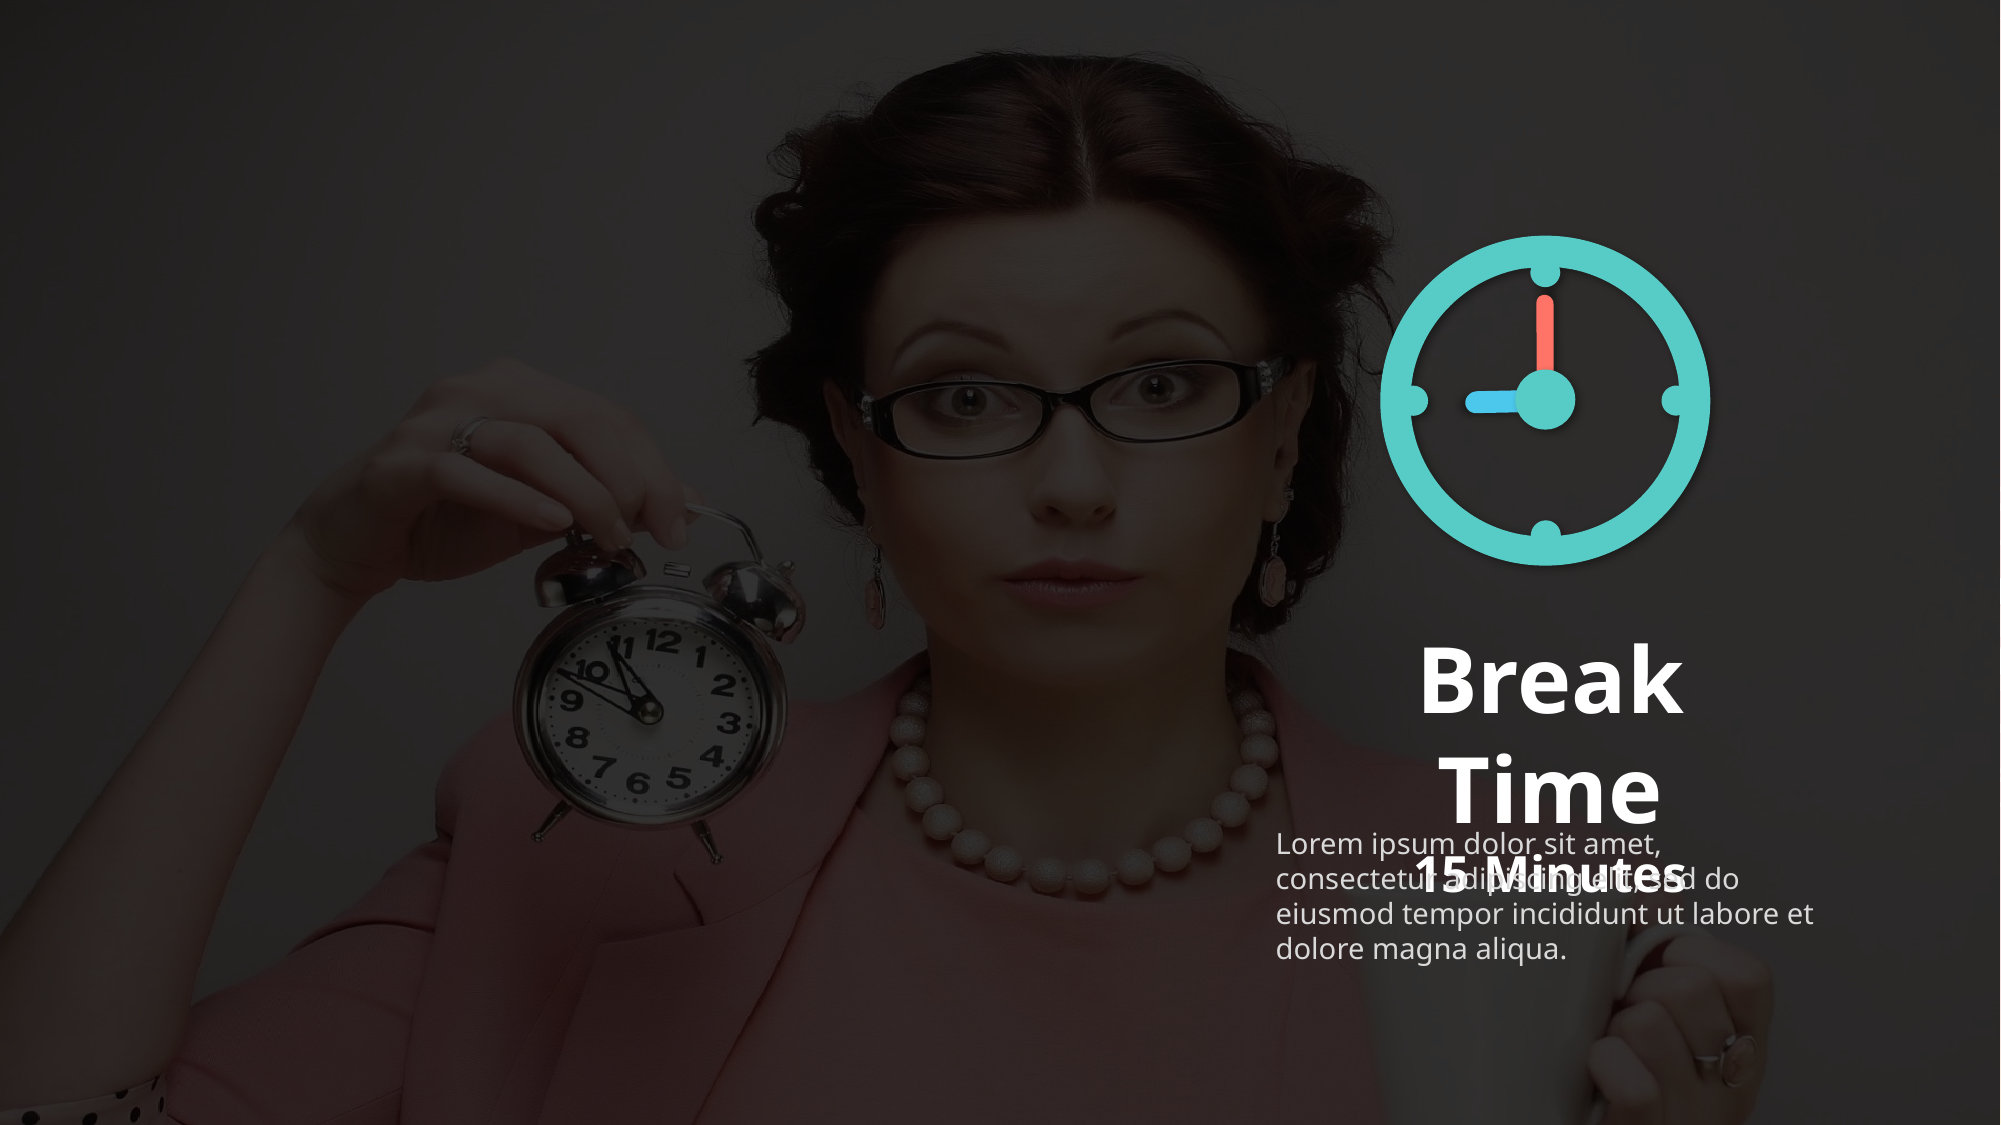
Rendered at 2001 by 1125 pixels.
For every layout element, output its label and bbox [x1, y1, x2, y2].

text_box [1379, 234, 1712, 567]
text_box [1495, 422, 1583, 503]
text_box [1466, 368, 1634, 422]
text_box [1260, 614, 1831, 939]
text_box [1495, 306, 1583, 368]
text_box [0, 0, 2000, 1125]
